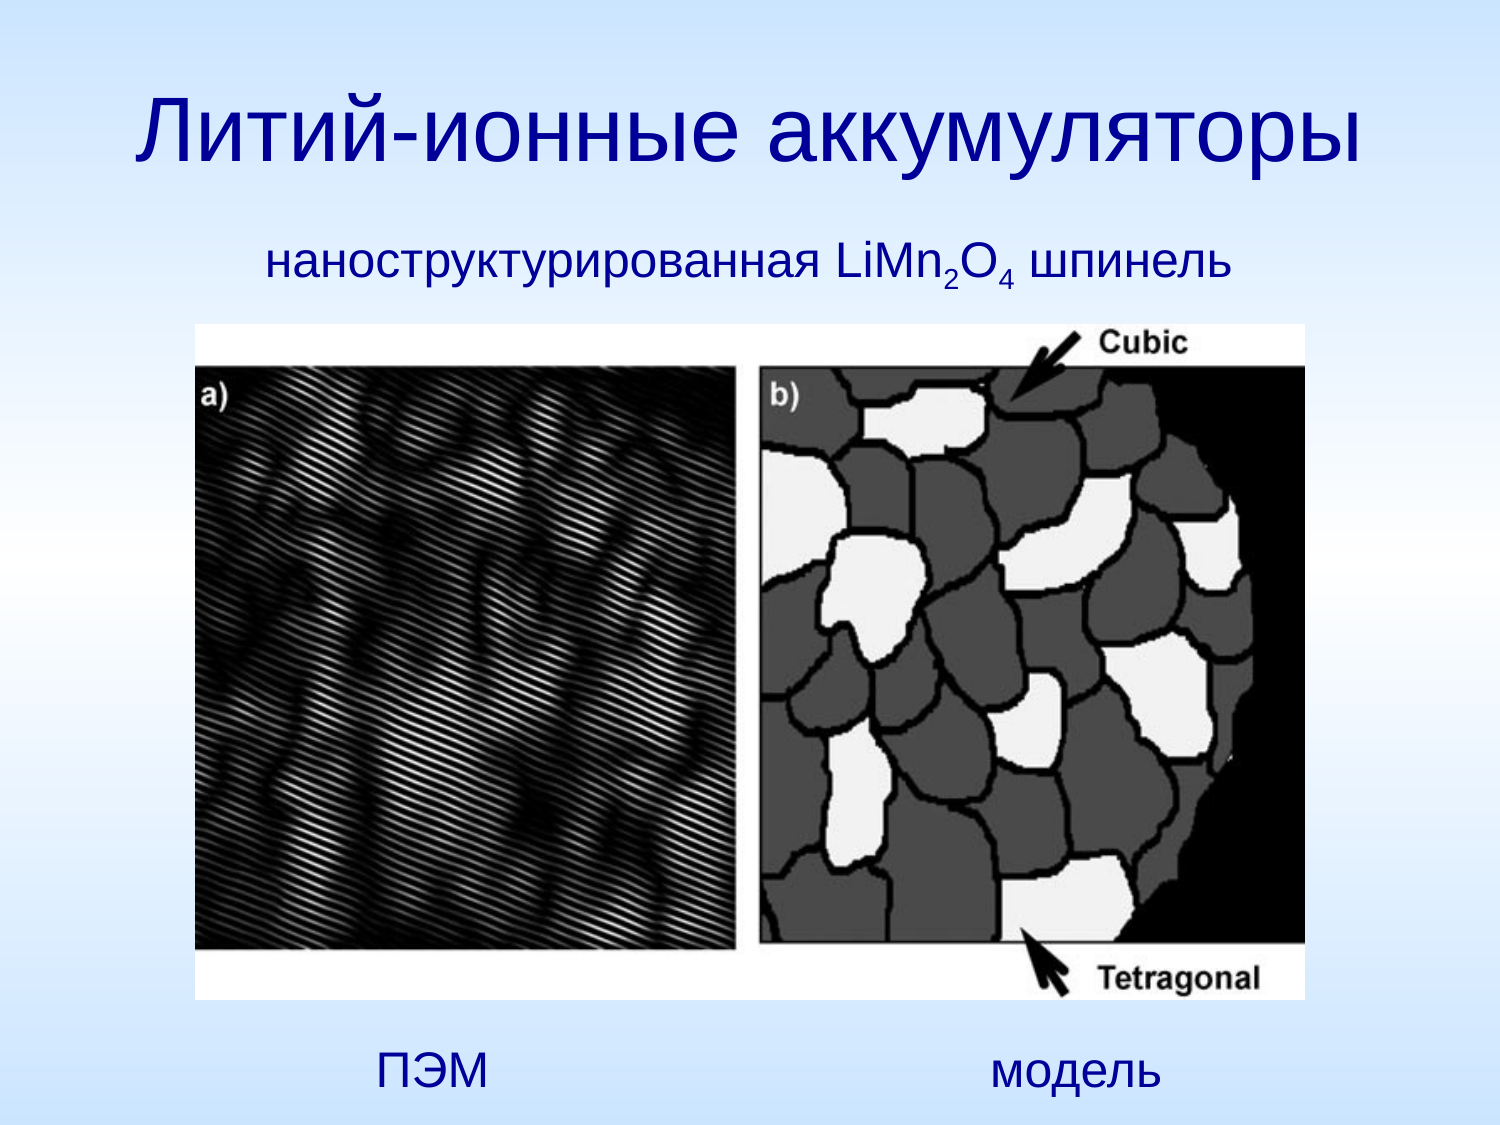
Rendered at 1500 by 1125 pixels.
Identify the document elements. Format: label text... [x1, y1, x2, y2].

text_box ПЭМ [360, 1030, 505, 1105]
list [195, 324, 1305, 1001]
title Литий-ионные аккумуляторы [0, 30, 1500, 219]
text_box наноструктурированная LiMn2O4 шпинель [250, 219, 1248, 303]
text_box модель [975, 1030, 1178, 1105]
